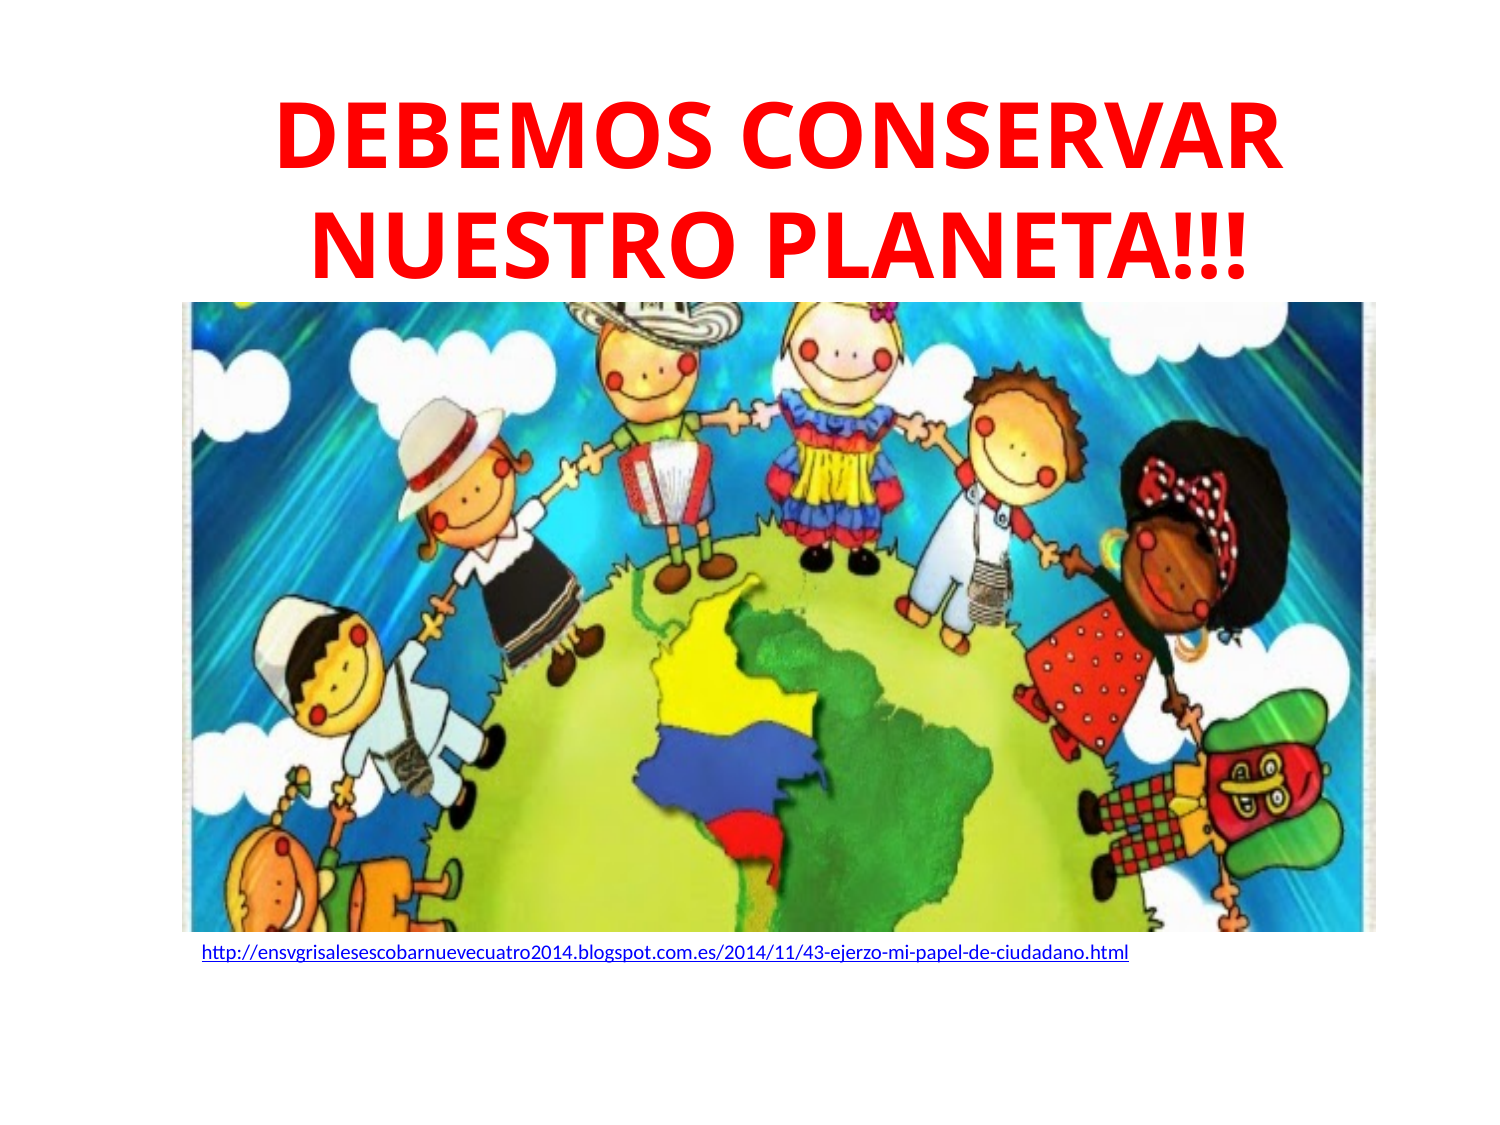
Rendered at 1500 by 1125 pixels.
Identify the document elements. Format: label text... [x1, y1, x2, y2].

picture [182, 302, 1376, 932]
text_box http://ensvgrisalesescobarnuevecuatro2014.blogspot.com.es/2014/11/43-ejerzo-mi-papel-de-ciudadano.html [186, 931, 1435, 972]
title DEBEMOS CONSERVAR NUESTRO PLANETA!!! [141, 66, 1417, 308]
